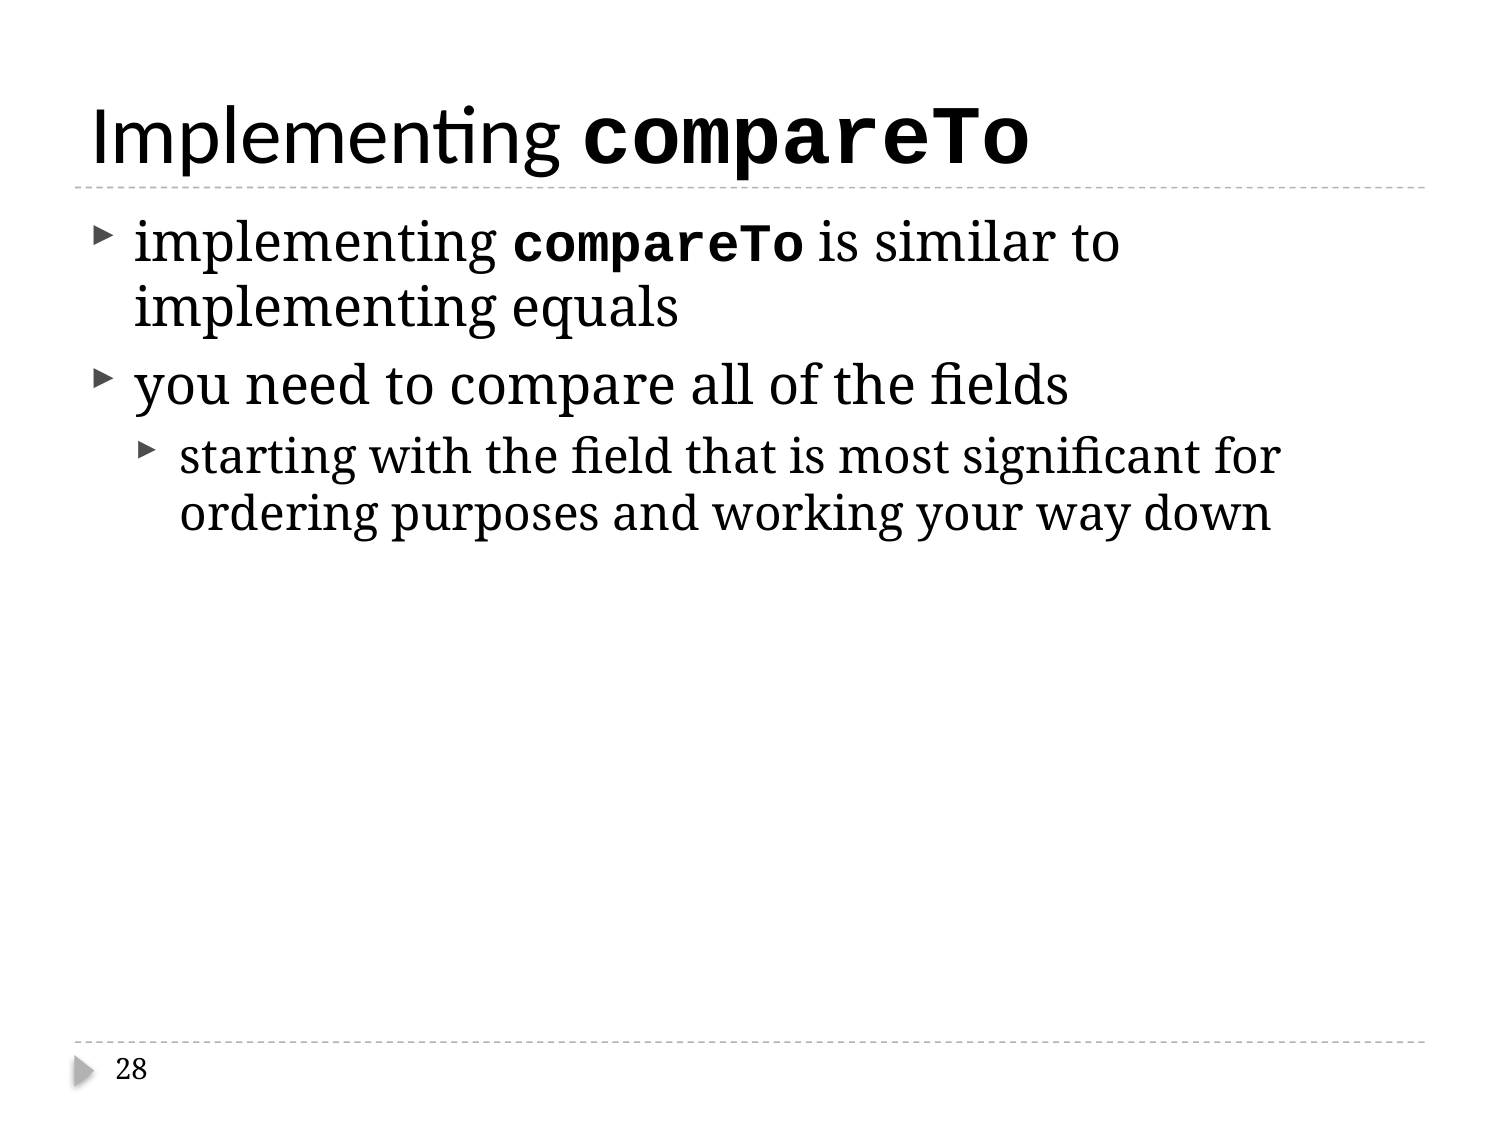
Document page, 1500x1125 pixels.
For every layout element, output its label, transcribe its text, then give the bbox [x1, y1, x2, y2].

slide_number 28 [100, 1042, 426, 1103]
title Implementing compareTo [74, 24, 1426, 188]
list implementing compareTo is similar to implementing equals you need to compare all of the fields starting with the field that is most significant for ordering purposes and working your way down [74, 199, 1426, 1011]
